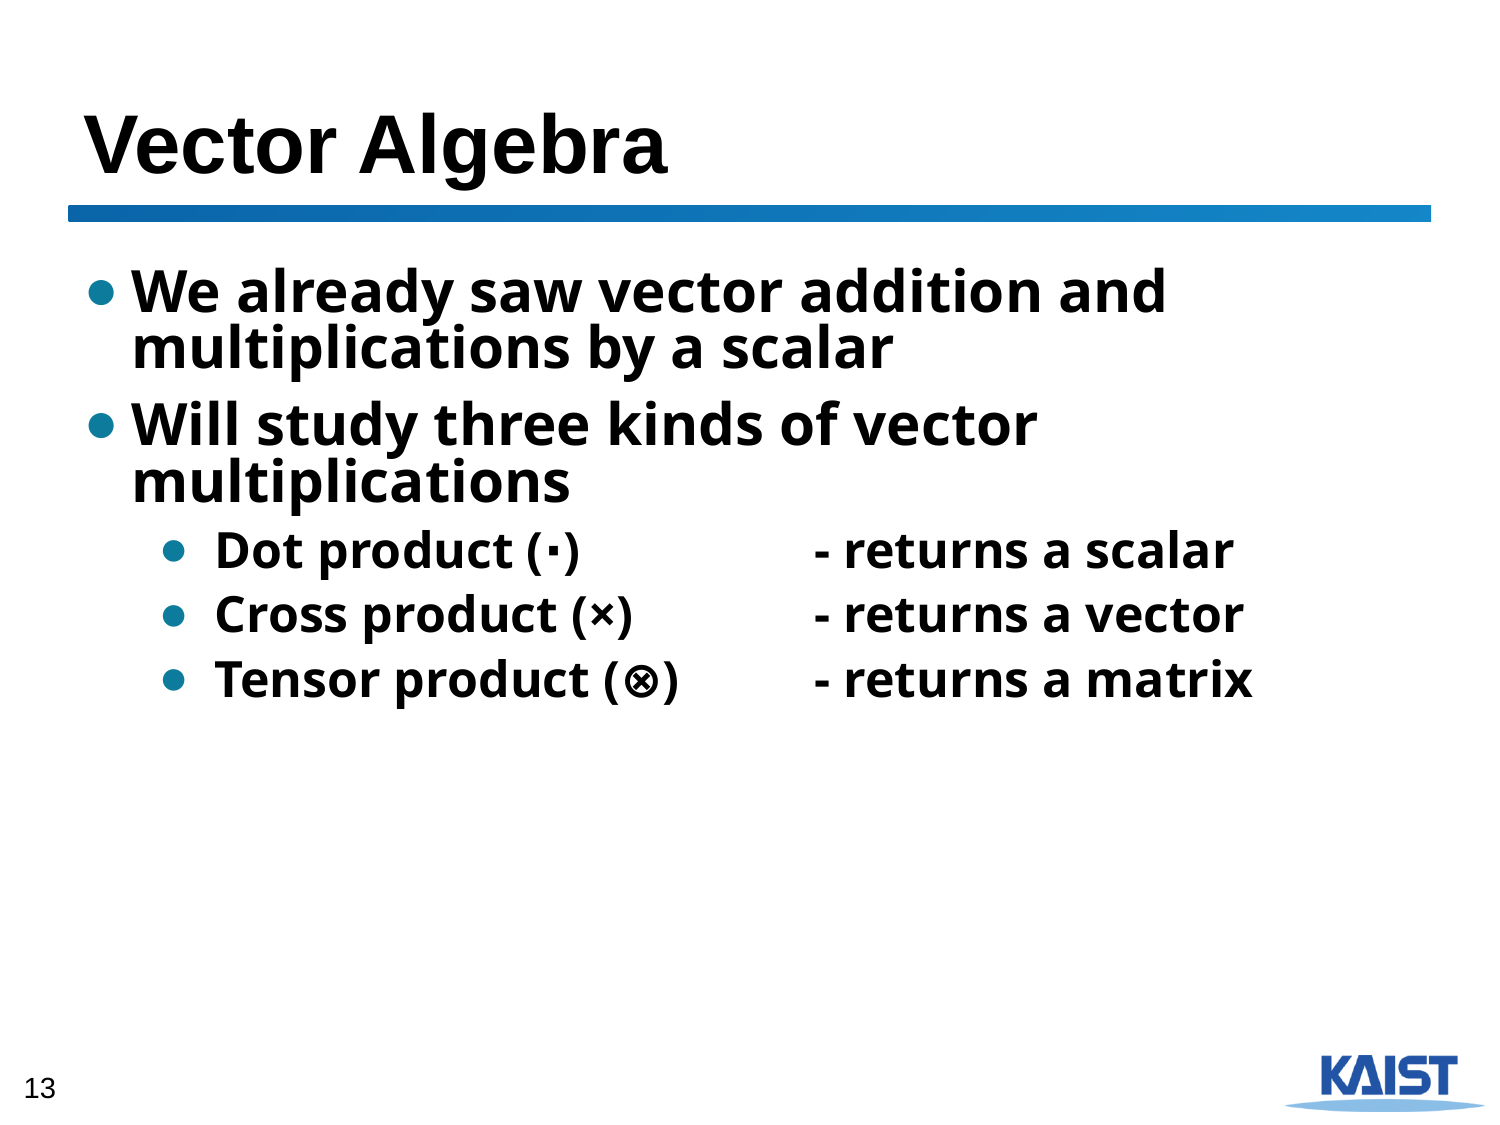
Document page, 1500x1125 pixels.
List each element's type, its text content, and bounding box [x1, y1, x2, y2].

picture [1284, 1055, 1485, 1112]
list We already saw vector addition and multiplications by a scalar Will study three kinds of vector multiplications Dot product (⋅) - returns a scalar Cross product (×) - returns a vector Tensor product (⊗) - returns a matrix [68, 260, 1434, 1092]
title Vector Algebra [68, 48, 1428, 198]
